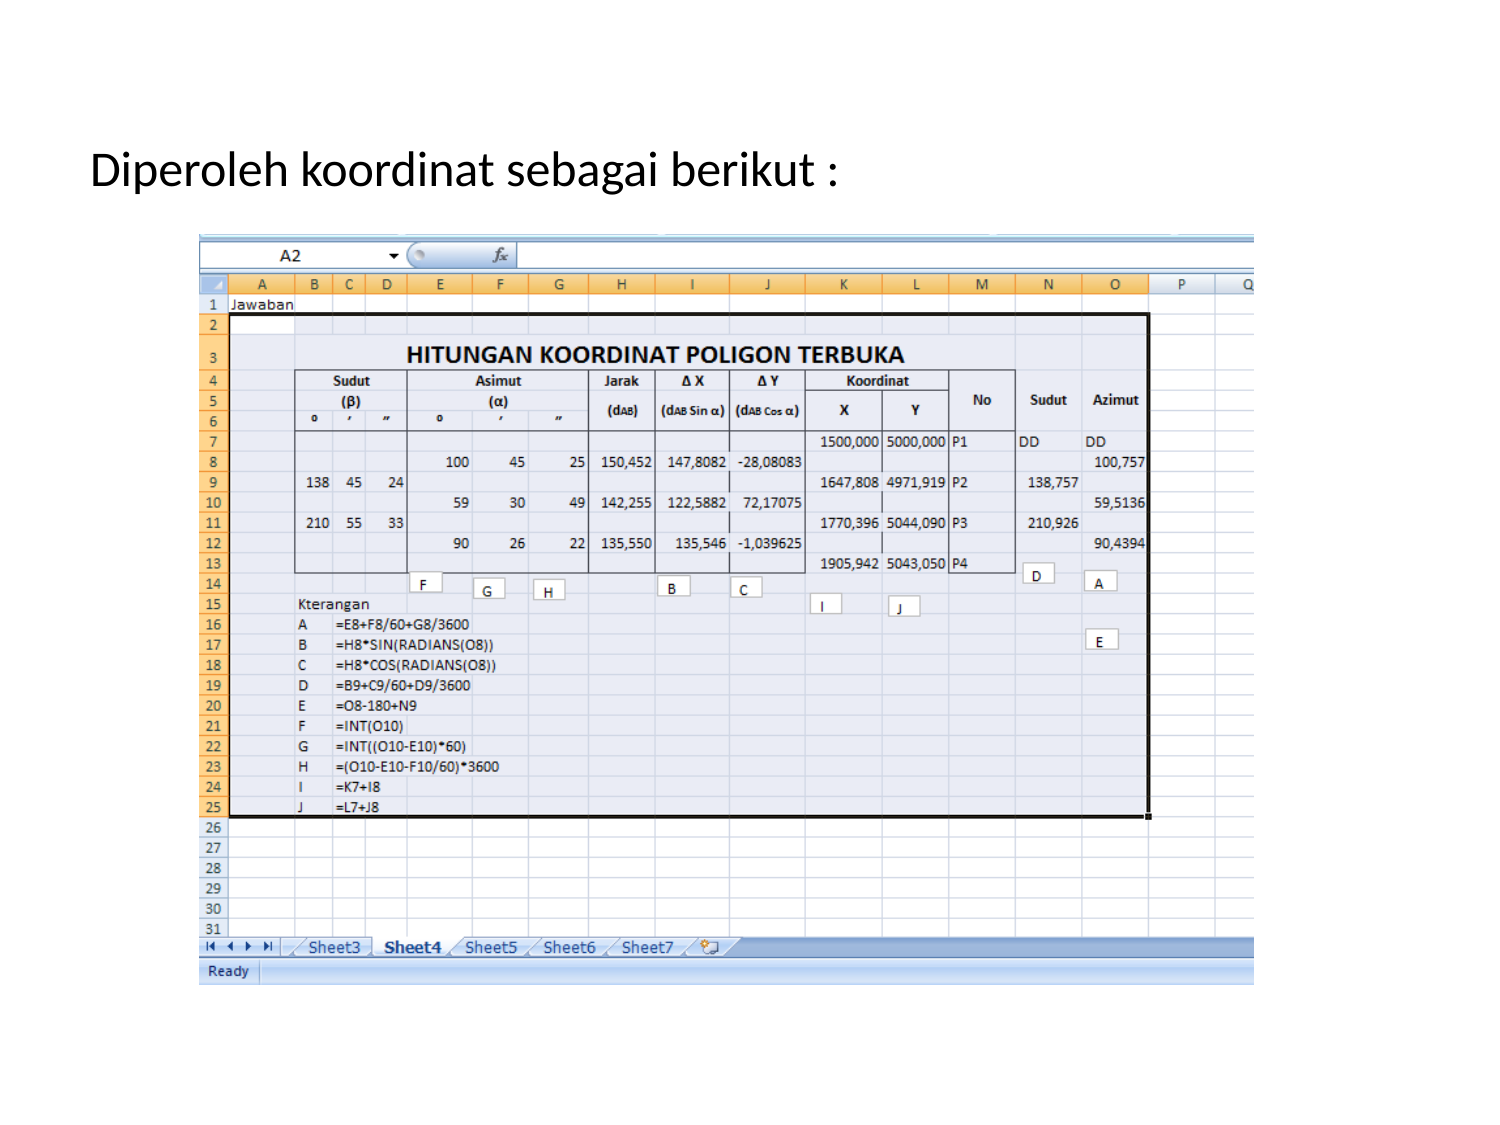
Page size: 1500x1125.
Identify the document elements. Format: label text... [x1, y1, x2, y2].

list Diperoleh koordinat sebagai berikut : [75, 128, 1425, 1005]
picture [198, 234, 1255, 985]
